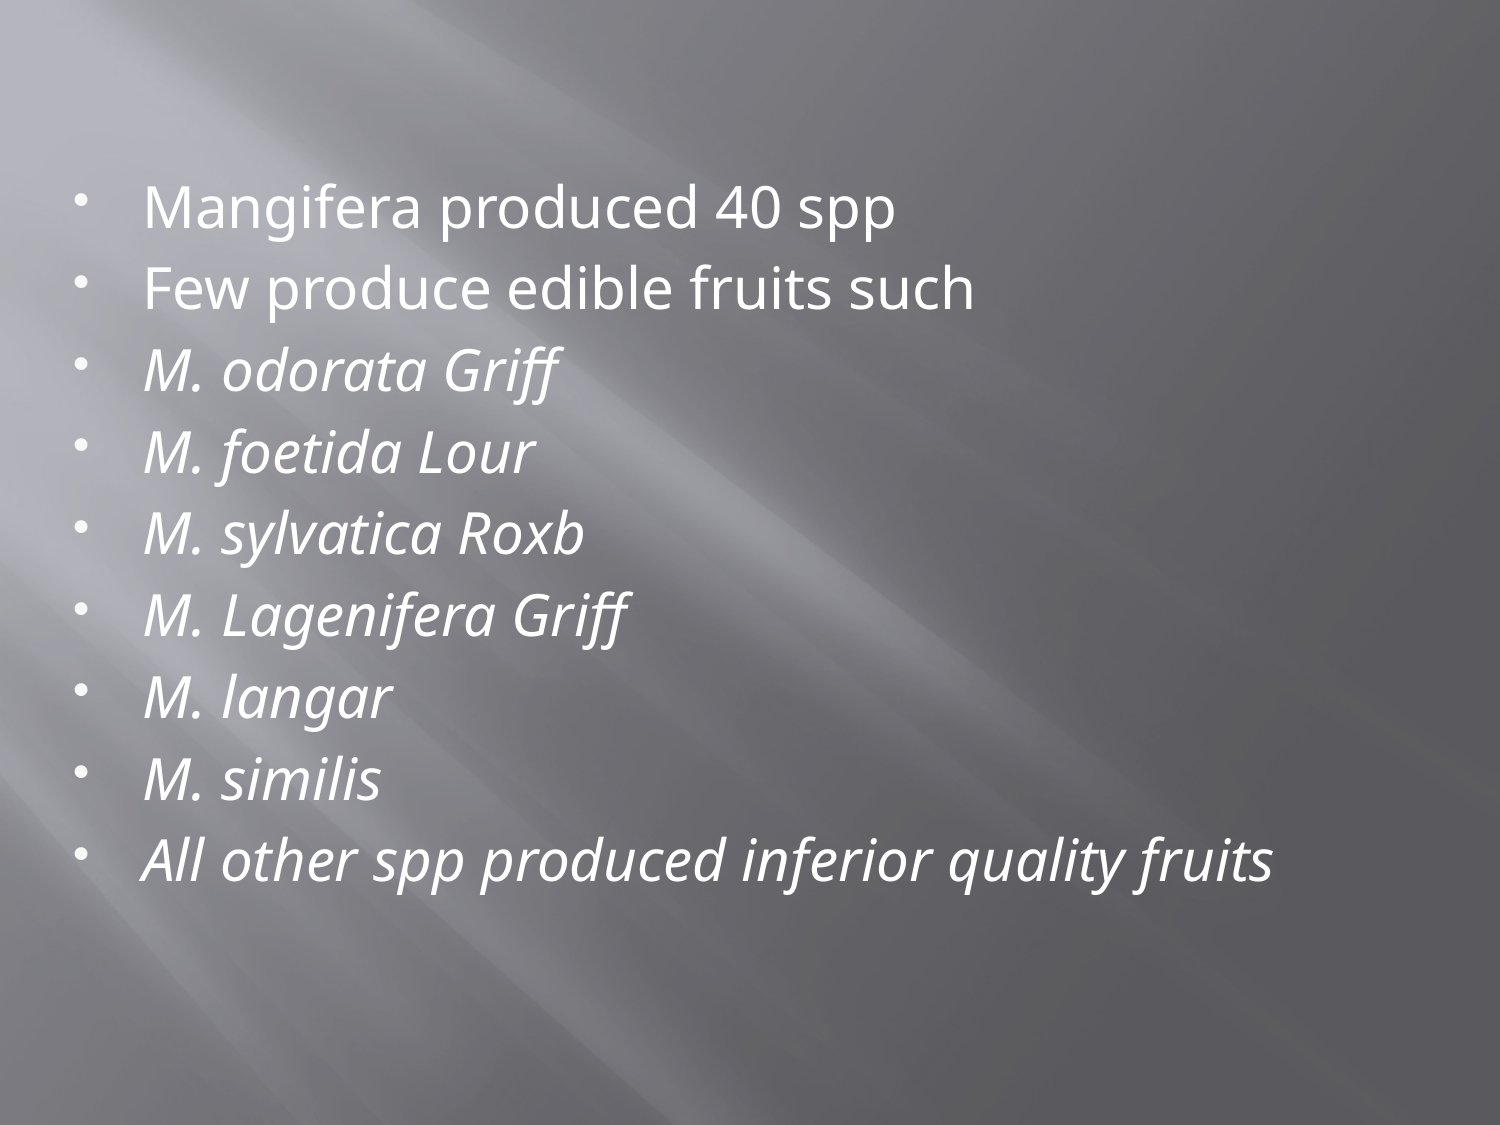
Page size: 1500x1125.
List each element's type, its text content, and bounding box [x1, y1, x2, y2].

list Mangifera produced 40 spp Few produce edible fruits such M. odorata Griff M. foetida Lour M. sylvatica Roxb M. Lagenifera Griff M. langar M. similis All other spp produced inferior quality fruits [37, 162, 1388, 925]
